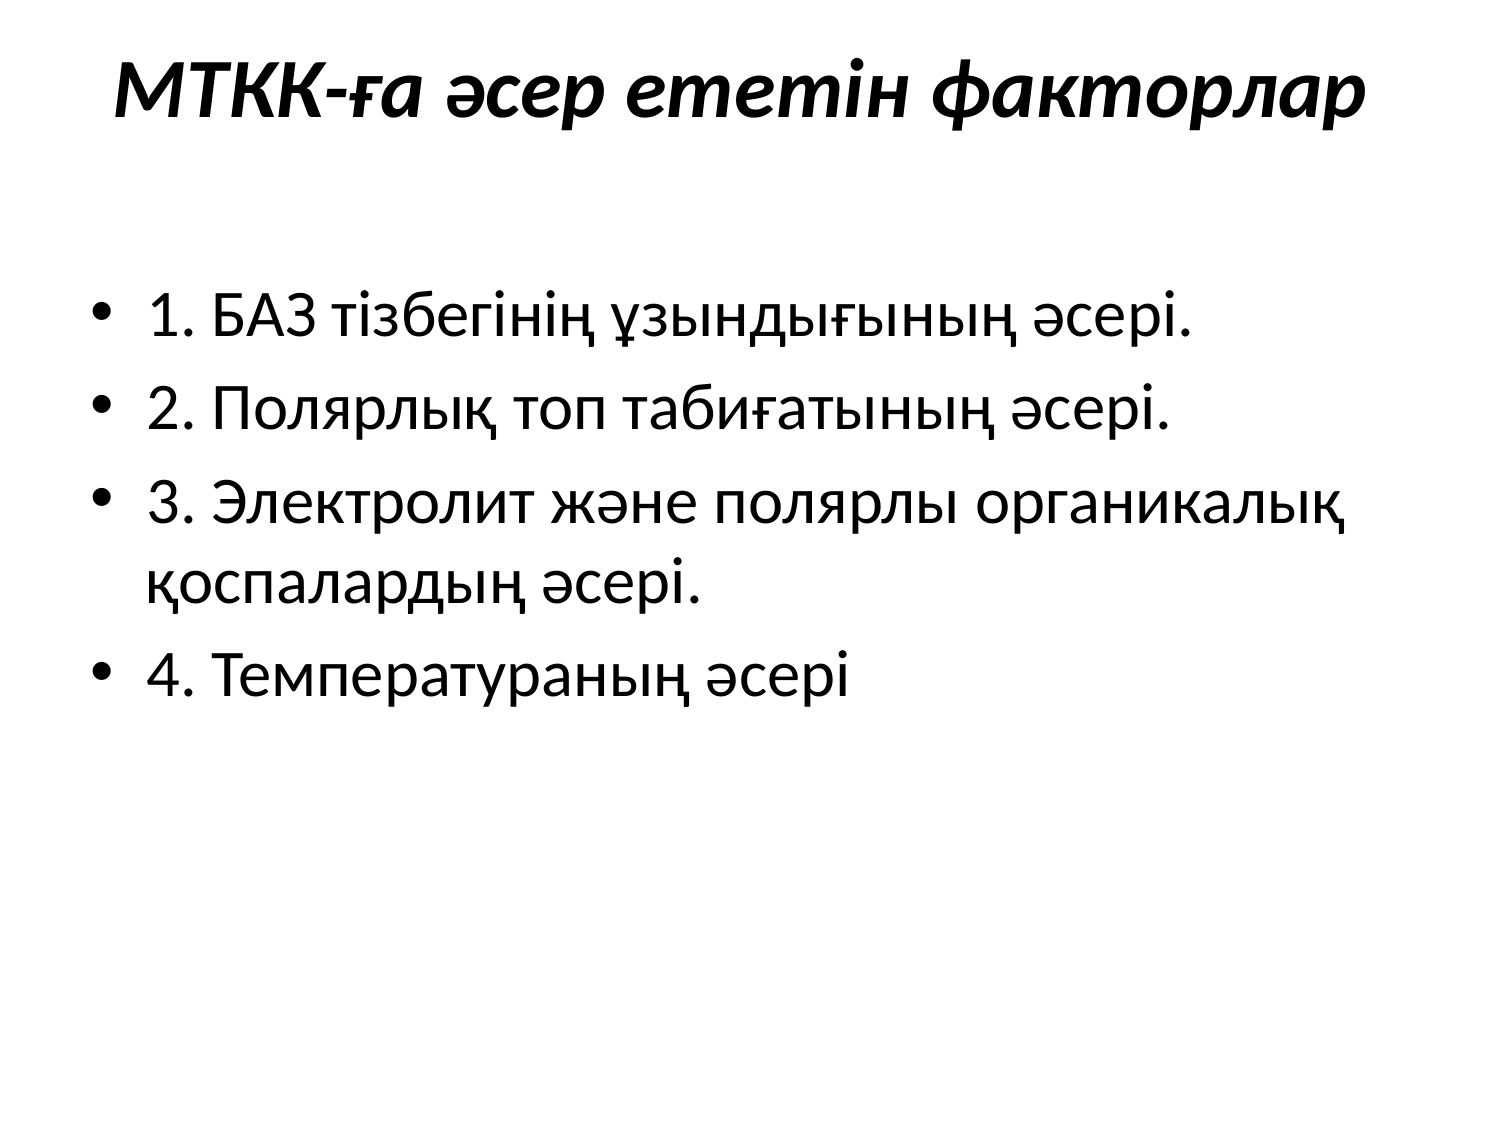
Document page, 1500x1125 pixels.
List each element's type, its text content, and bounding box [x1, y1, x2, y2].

list 1. БАЗ тізбегінің ұзындығының әсері. 2. Полярлық топ табиғатының әсері. 3. Электролит және полярлы органикалық қоспалардың әсері. 4. Температураның әсері [75, 262, 1425, 1005]
title МТКК-ға әсер ететін факторлар [75, 45, 1425, 233]
